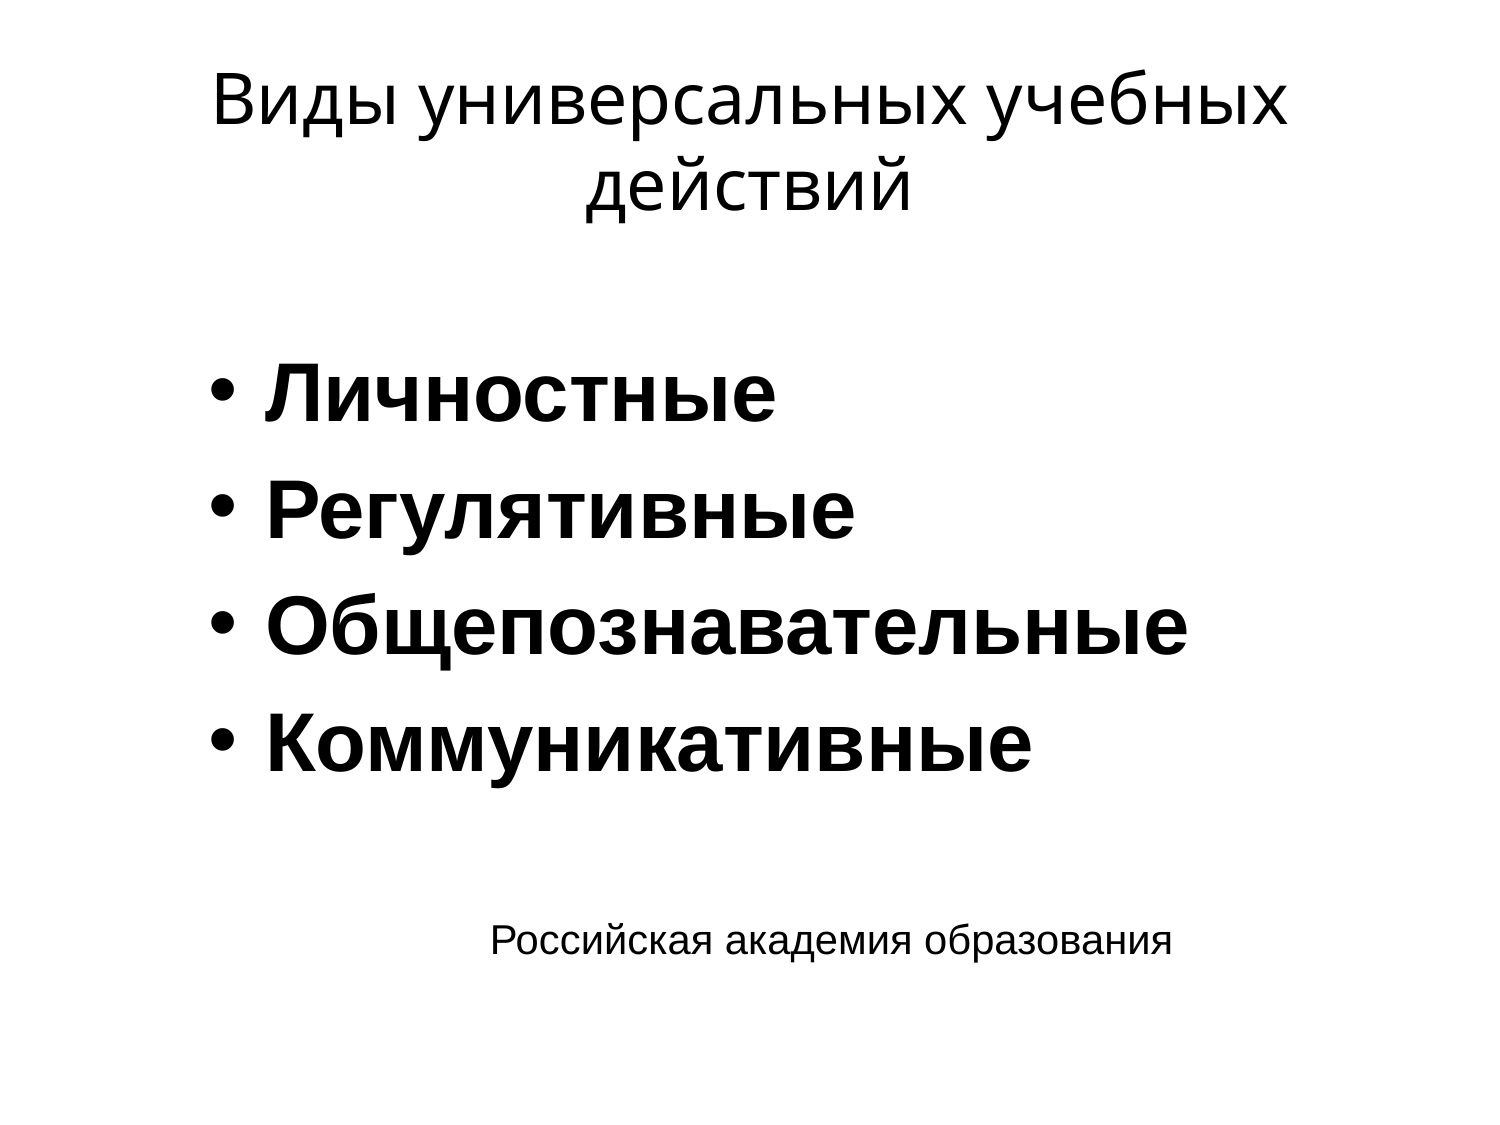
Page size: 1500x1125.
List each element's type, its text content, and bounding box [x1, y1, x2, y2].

list Личностные Регулятивные Общепознавательные Коммуникативные Российская академия образования [193, 331, 1469, 1083]
title Виды универсальных учебных действий [75, 45, 1425, 233]
